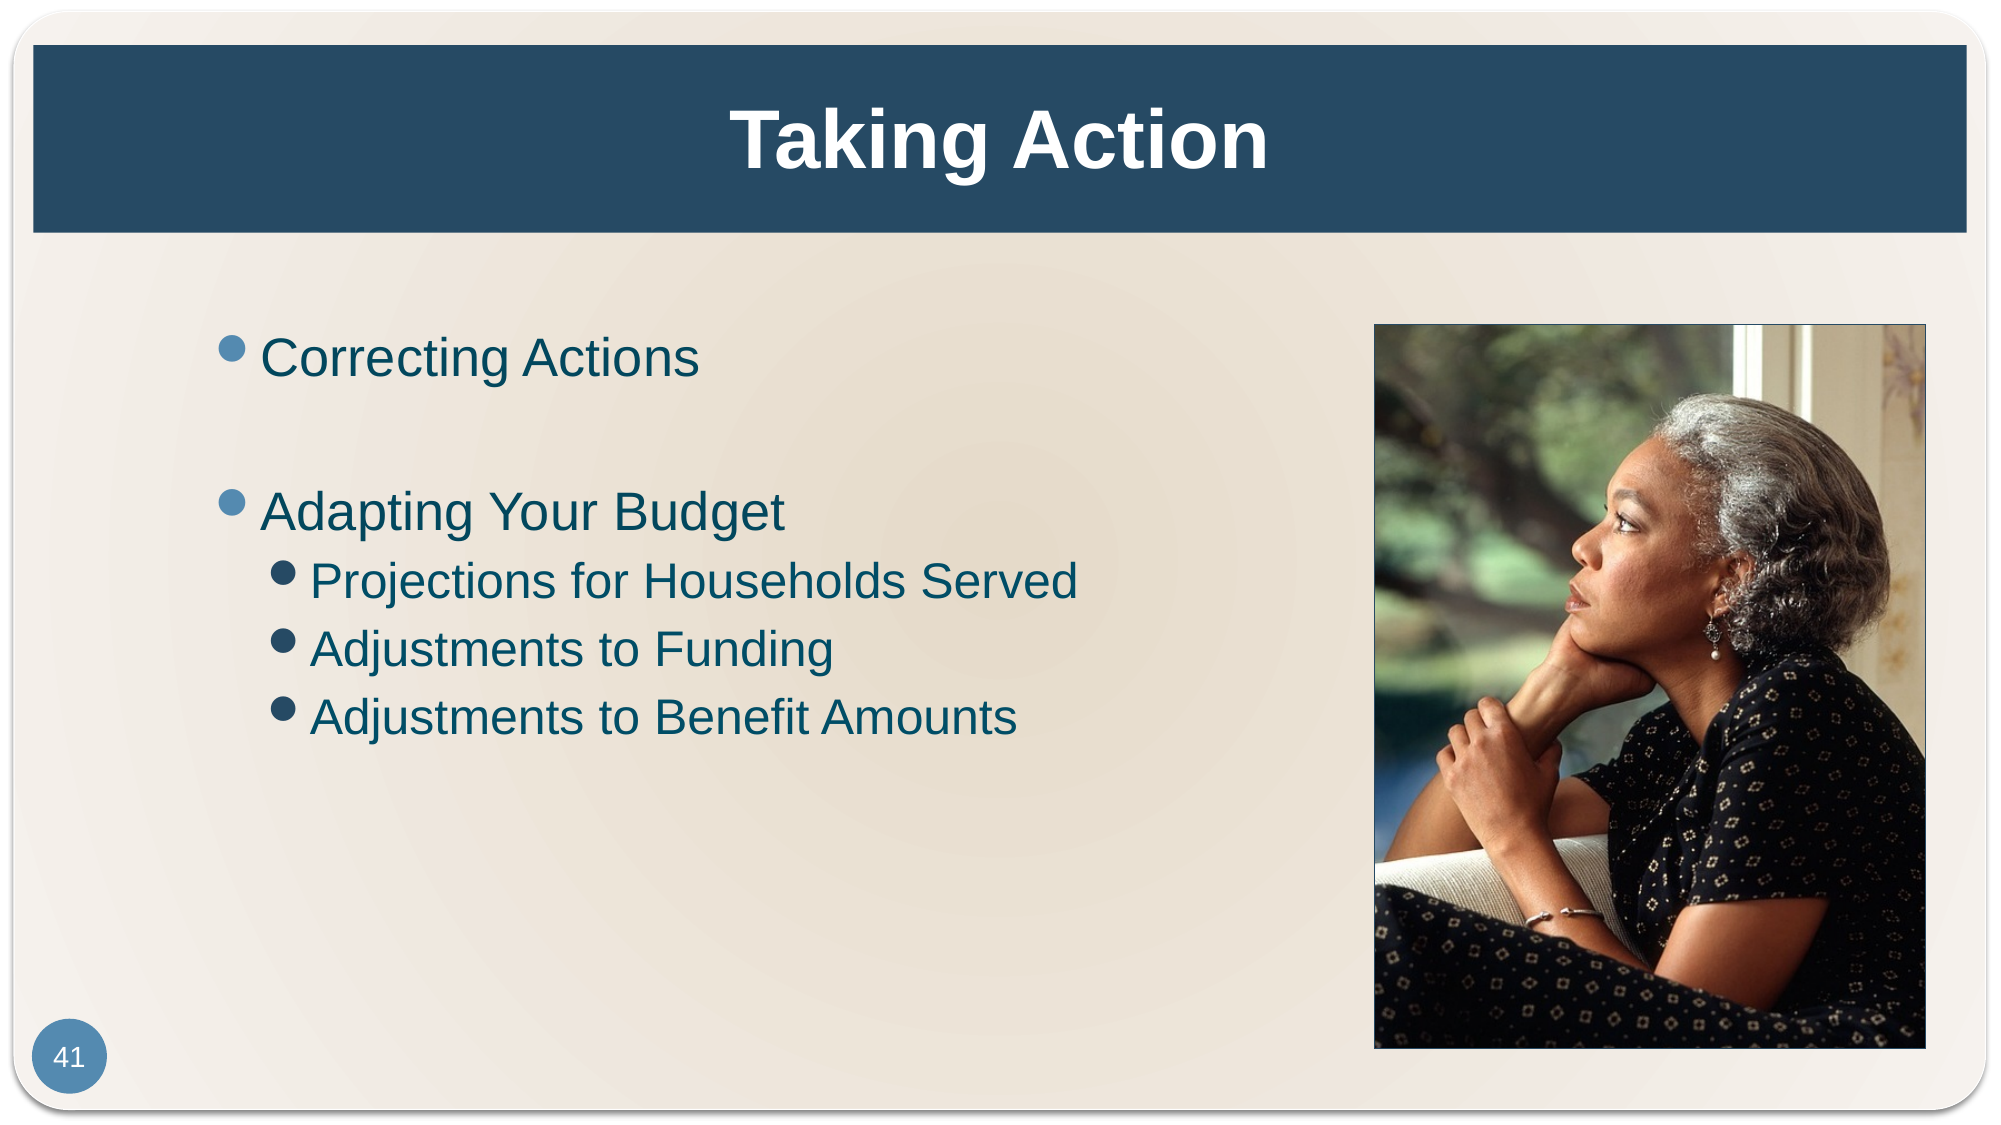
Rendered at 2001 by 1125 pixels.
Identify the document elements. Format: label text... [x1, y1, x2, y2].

title Taking Action [33, 45, 1967, 233]
picture [1374, 324, 1926, 1049]
slide_number 41 [31, 1018, 107, 1094]
list Correcting Actions Adapting Your Budget Projections for Households Served Adjustments to Funding Adjustments to Benefit Amounts [200, 237, 1900, 988]
